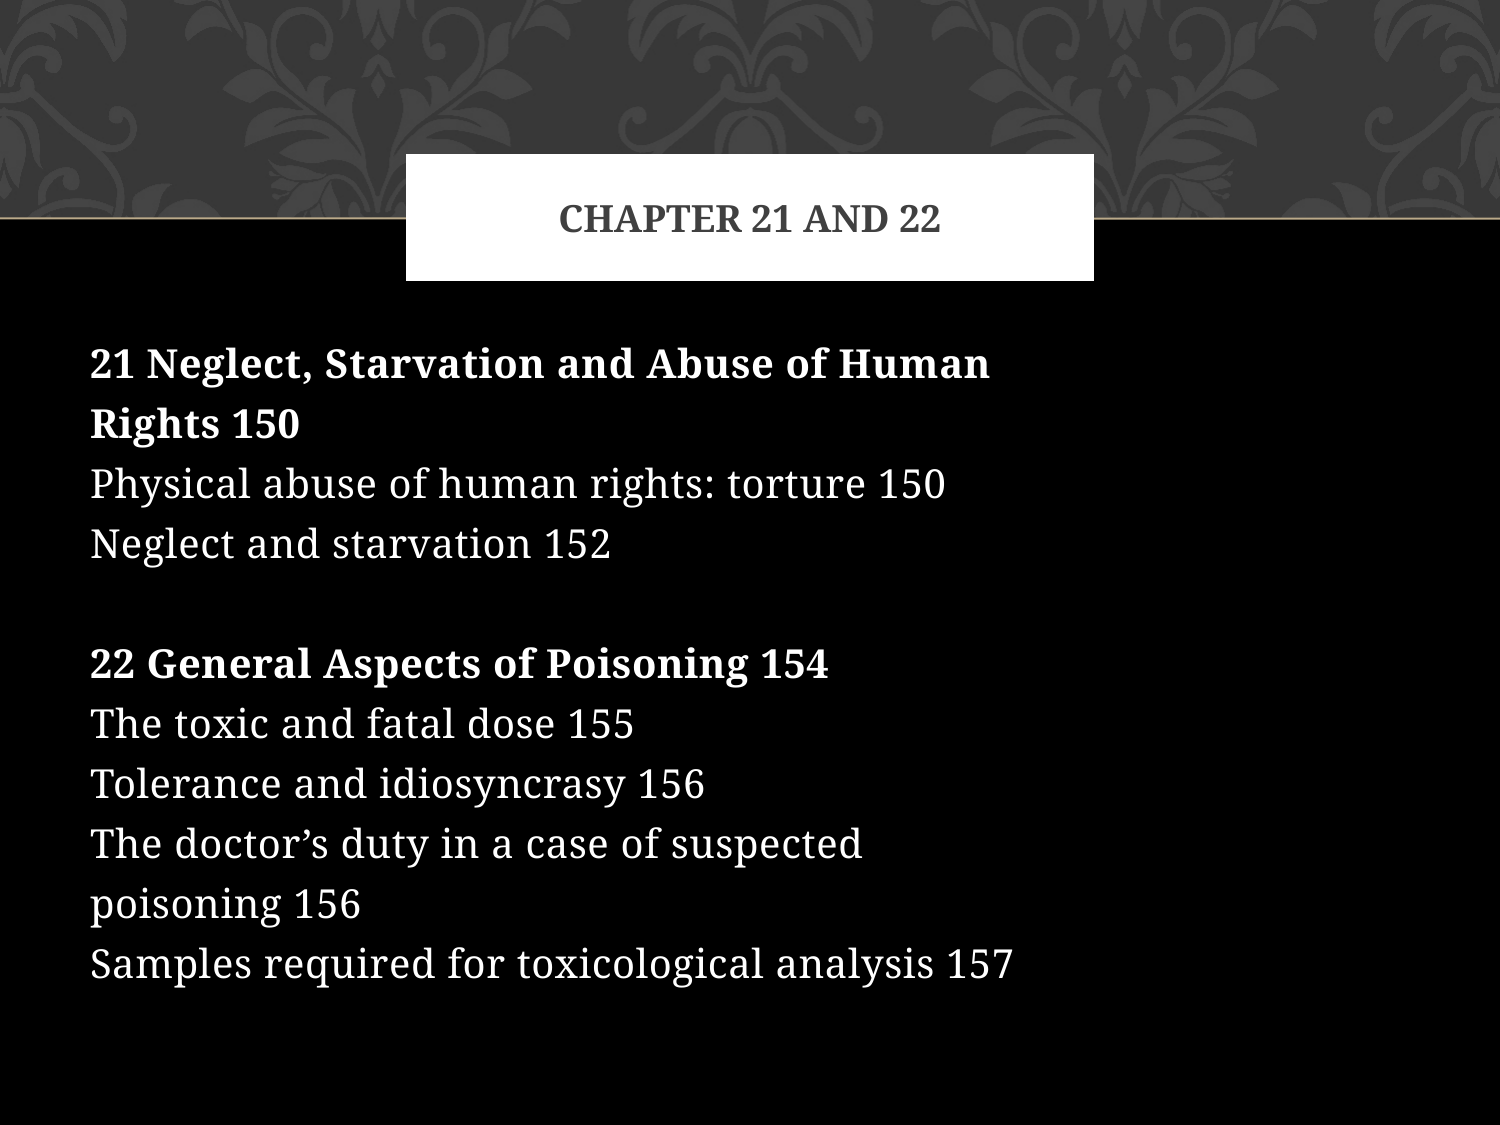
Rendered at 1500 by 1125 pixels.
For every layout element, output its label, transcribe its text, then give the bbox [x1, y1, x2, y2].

list 21 Neglect, Starvation and Abuse of Human Rights 150 Physical abuse of human rights: torture 150 Neglect and starvation 152 22 General Aspects of Poisoning 154 The toxic and fatal dose 155 Tolerance and idiosyncrasy 156 The doctor’s duty in a case of suspected poisoning 156 Samples required for toxicological analysis 157 [75, 331, 1425, 1000]
title Chapter 21 and 22 [406, 154, 1094, 281]
